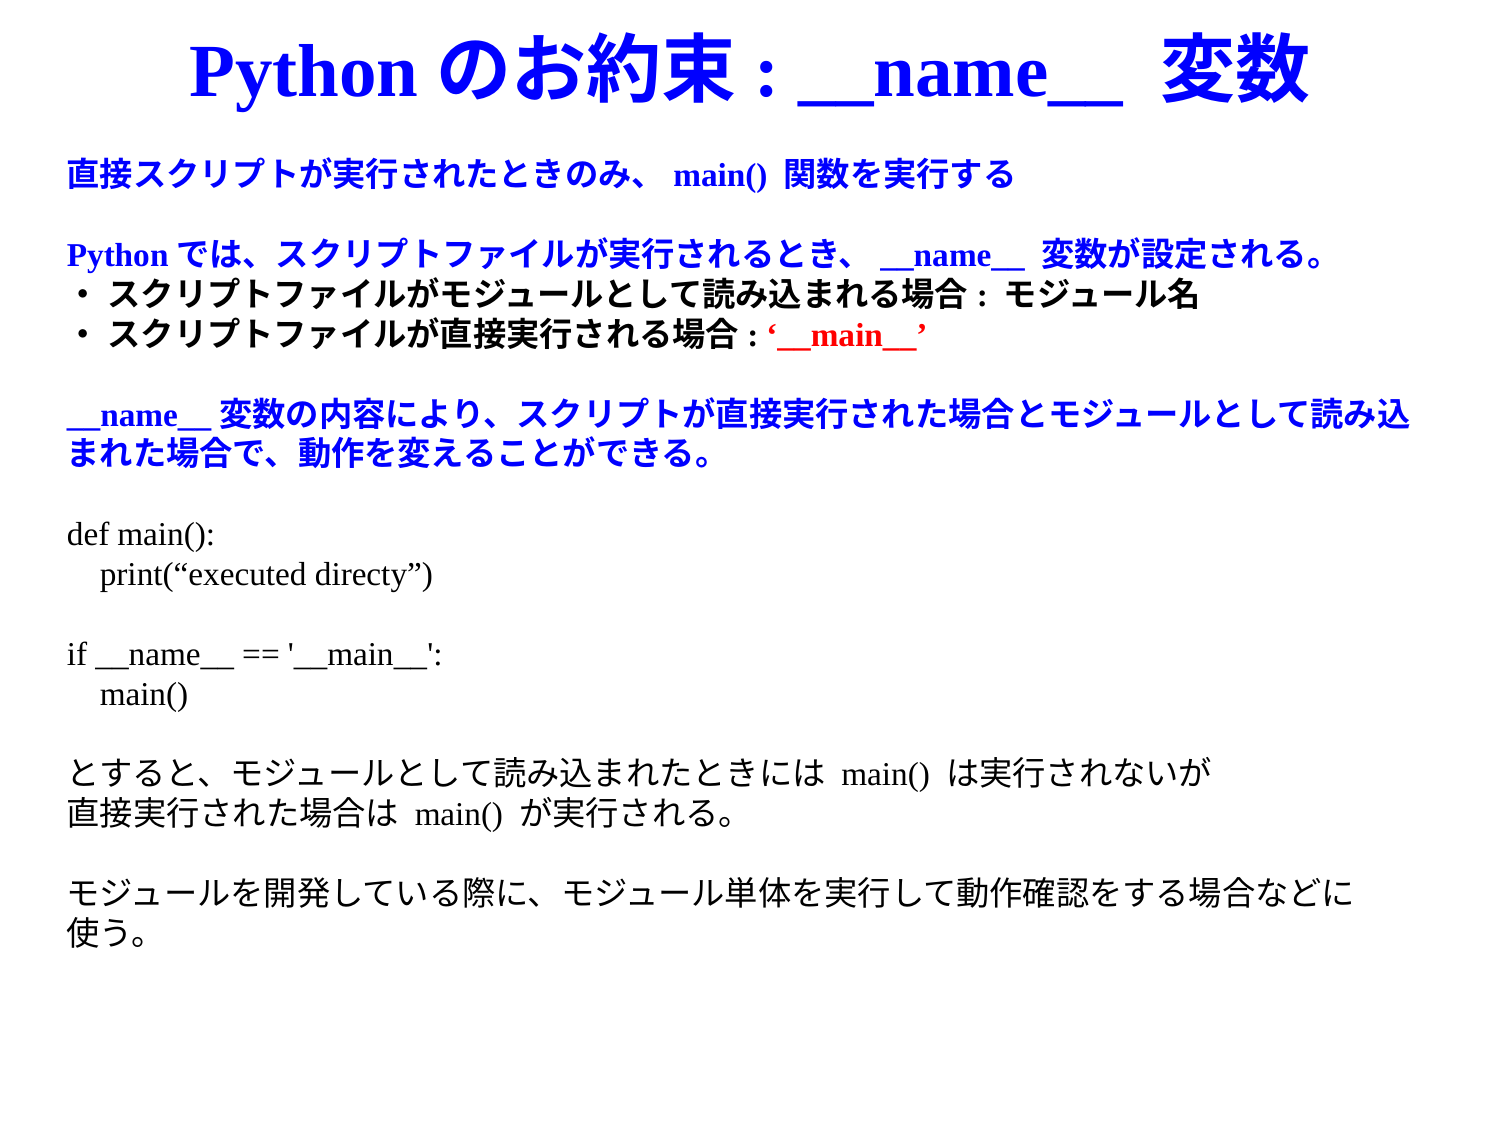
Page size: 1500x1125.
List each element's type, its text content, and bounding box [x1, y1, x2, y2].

text_box 直接スクリプトが実行されたときのみ、main() 関数を実行する Pythonでは、スクリプトファイルが実行されるとき、__name__ 変数が設定される。 ・ スクリプトファイルがモジュールとして読み込まれる場合: モジュール名 ・ スクリプトファイルが直接実行される場合: ‘__main__’ __name__変数の内容により、スクリプトが直接実行された場合とモジュールとして読み込まれた場合で、動作を変えることができる。 def main(): print(“executed directy”) if __name__ == '__main__': main() とすると、モジュールとして読み込まれたときには main() は実行されないが 直接実行された場合は main() が実行される。 モジュールを開発している際に、モジュール単体を実行して動作確認をする場合などに 使う。 [52, 145, 1448, 999]
title Pythonのお約束: __name__ 変数 [0, 0, 1500, 134]
